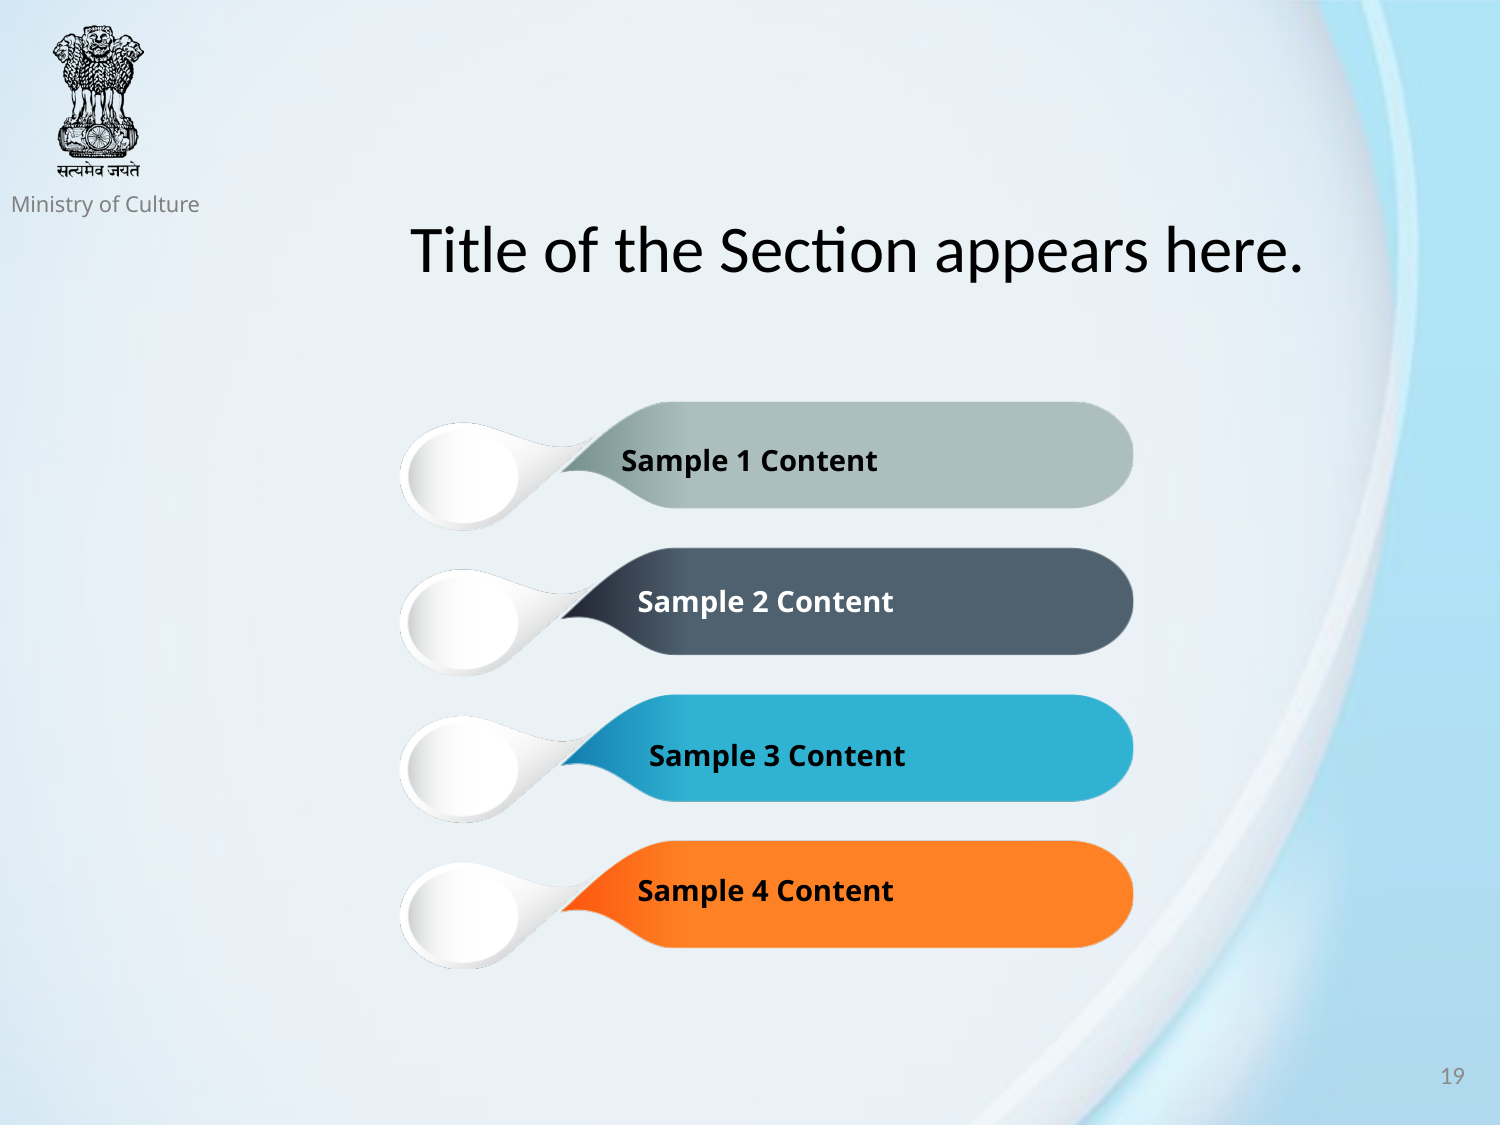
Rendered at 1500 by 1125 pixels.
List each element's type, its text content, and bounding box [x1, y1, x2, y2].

slide_number 19 [1142, 1044, 1481, 1105]
picture [294, 326, 1211, 1044]
text_box Title of the Section appears here. [395, 207, 1365, 327]
picture [51, 23, 144, 179]
